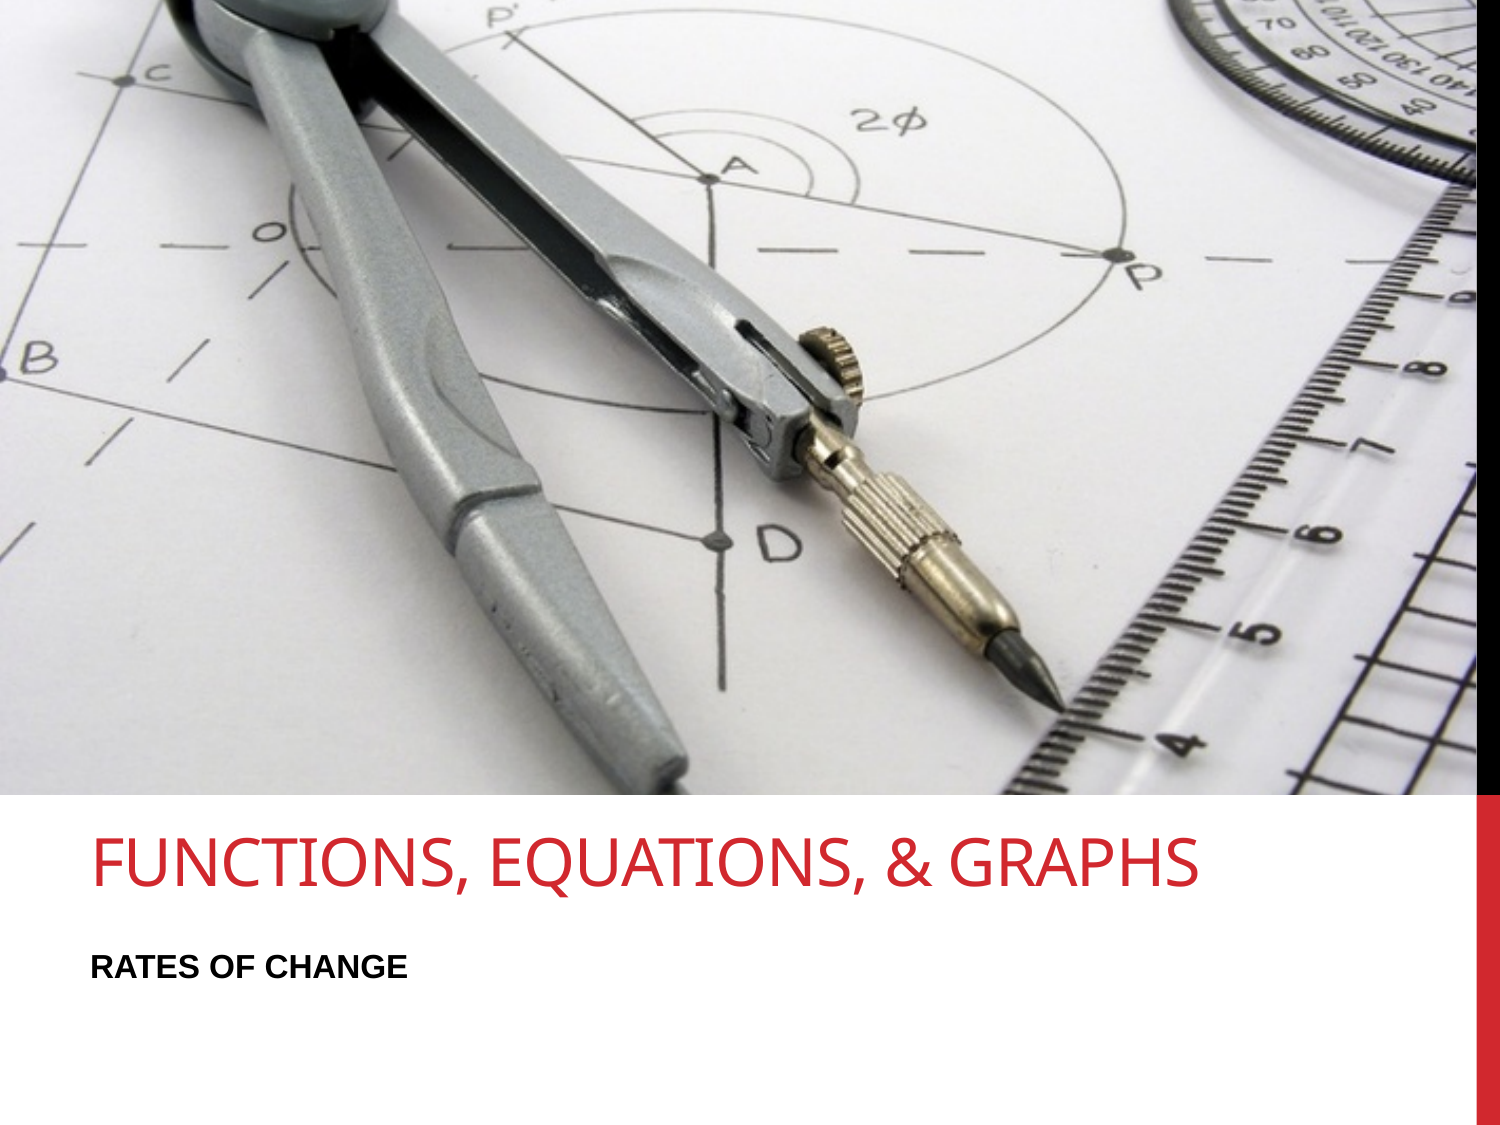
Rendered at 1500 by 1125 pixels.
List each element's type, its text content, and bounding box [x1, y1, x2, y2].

list RATES OF CHANGE [75, 938, 1413, 1013]
title FUNCTIONS, EQUATIONS, & GRAPHS [75, 812, 1457, 938]
picture [0, 0, 1477, 796]
